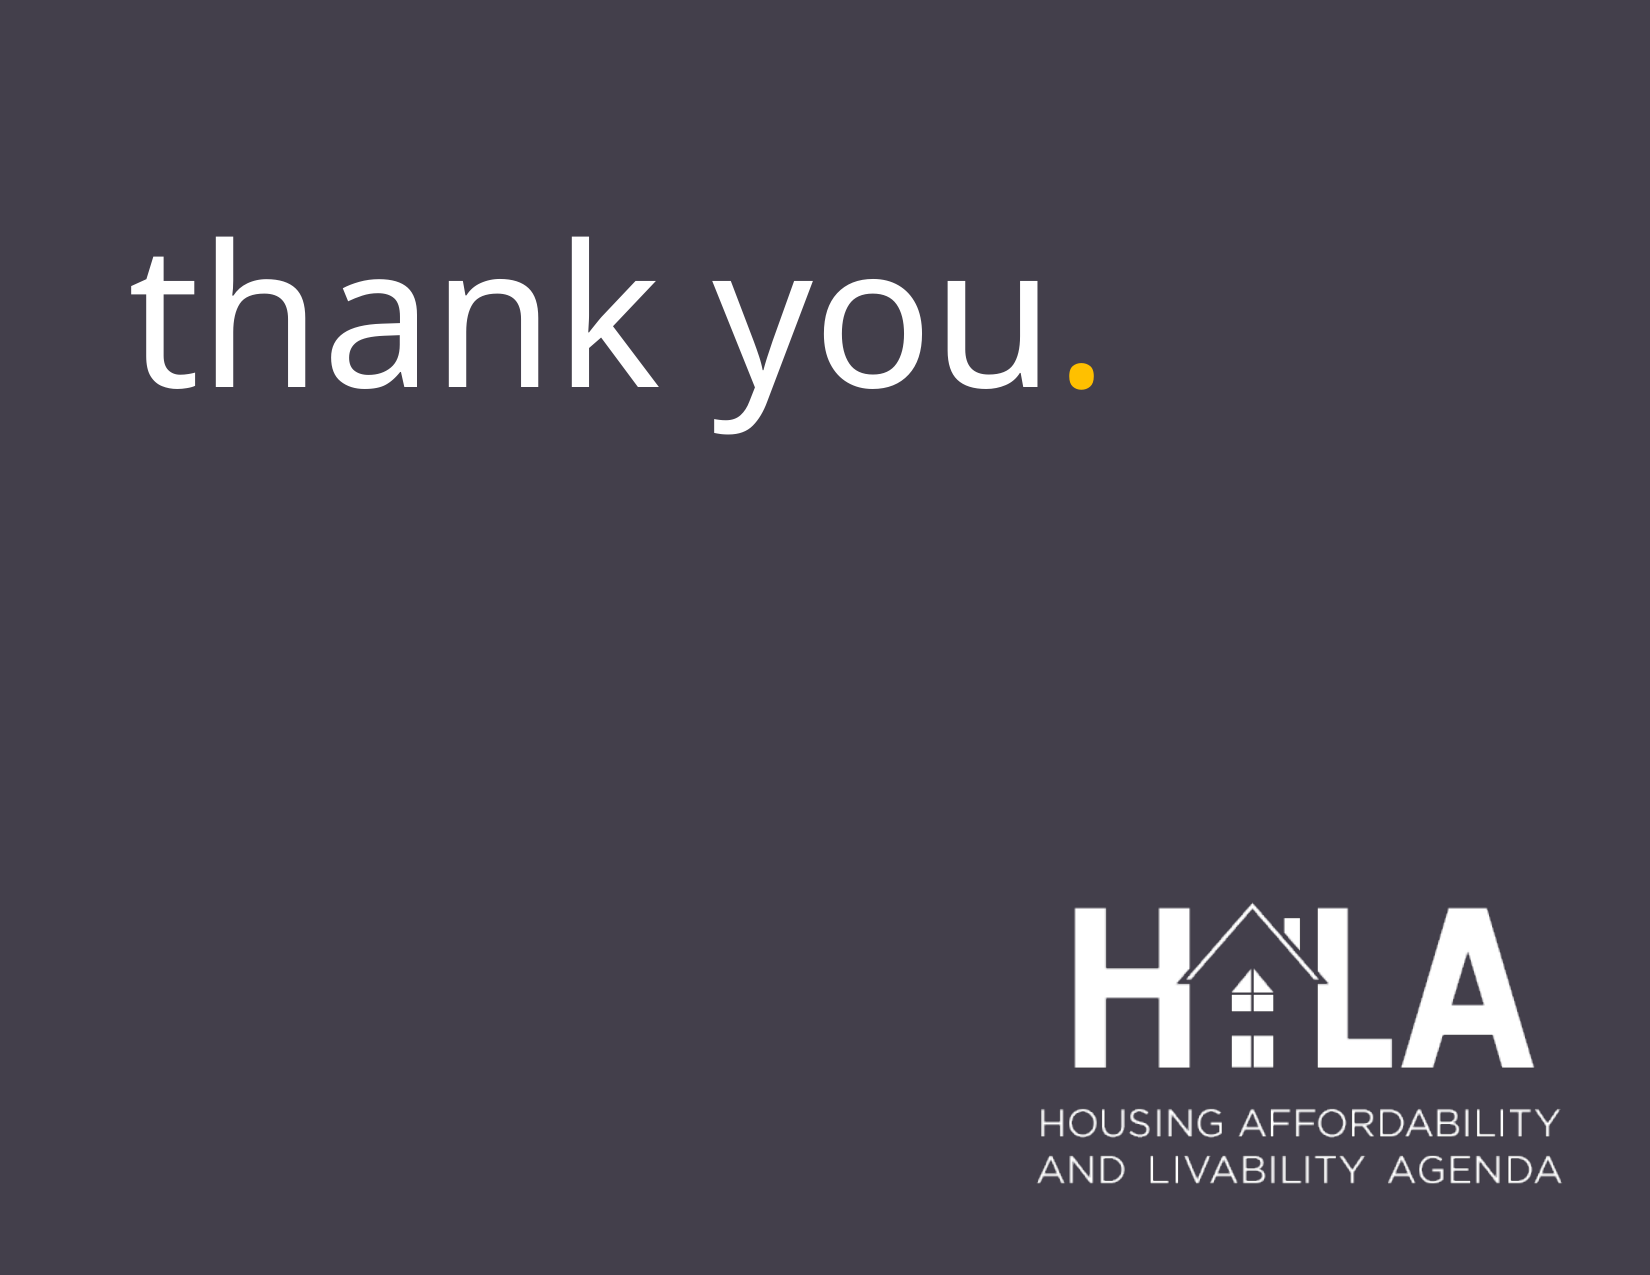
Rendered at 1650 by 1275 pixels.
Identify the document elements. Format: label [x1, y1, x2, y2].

picture [963, 829, 1638, 1259]
